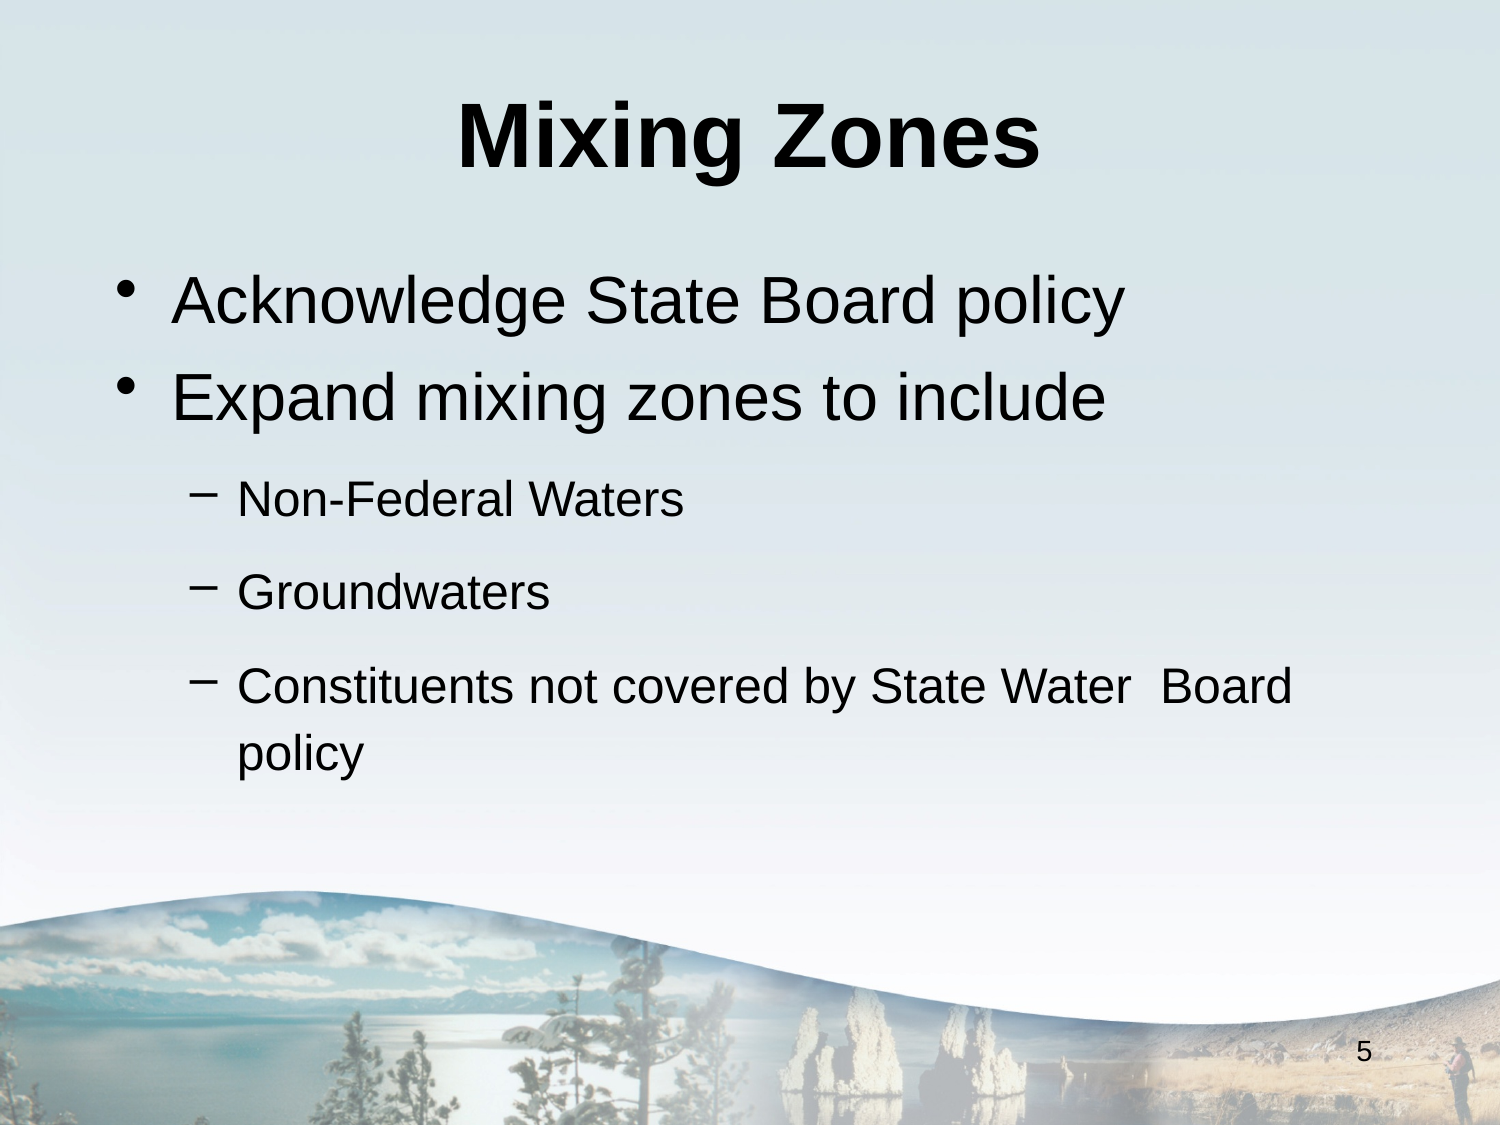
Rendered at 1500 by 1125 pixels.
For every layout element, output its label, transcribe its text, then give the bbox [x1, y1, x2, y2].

slide_number 5 [1074, 1025, 1388, 1100]
list Acknowledge State Board policy Expand mixing zones to include Non-Federal Waters Groundwaters Constituents not covered by State Water Board policy [99, 262, 1413, 938]
picture [0, 0, 1500, 1125]
title Mixing Zones [112, 50, 1388, 238]
